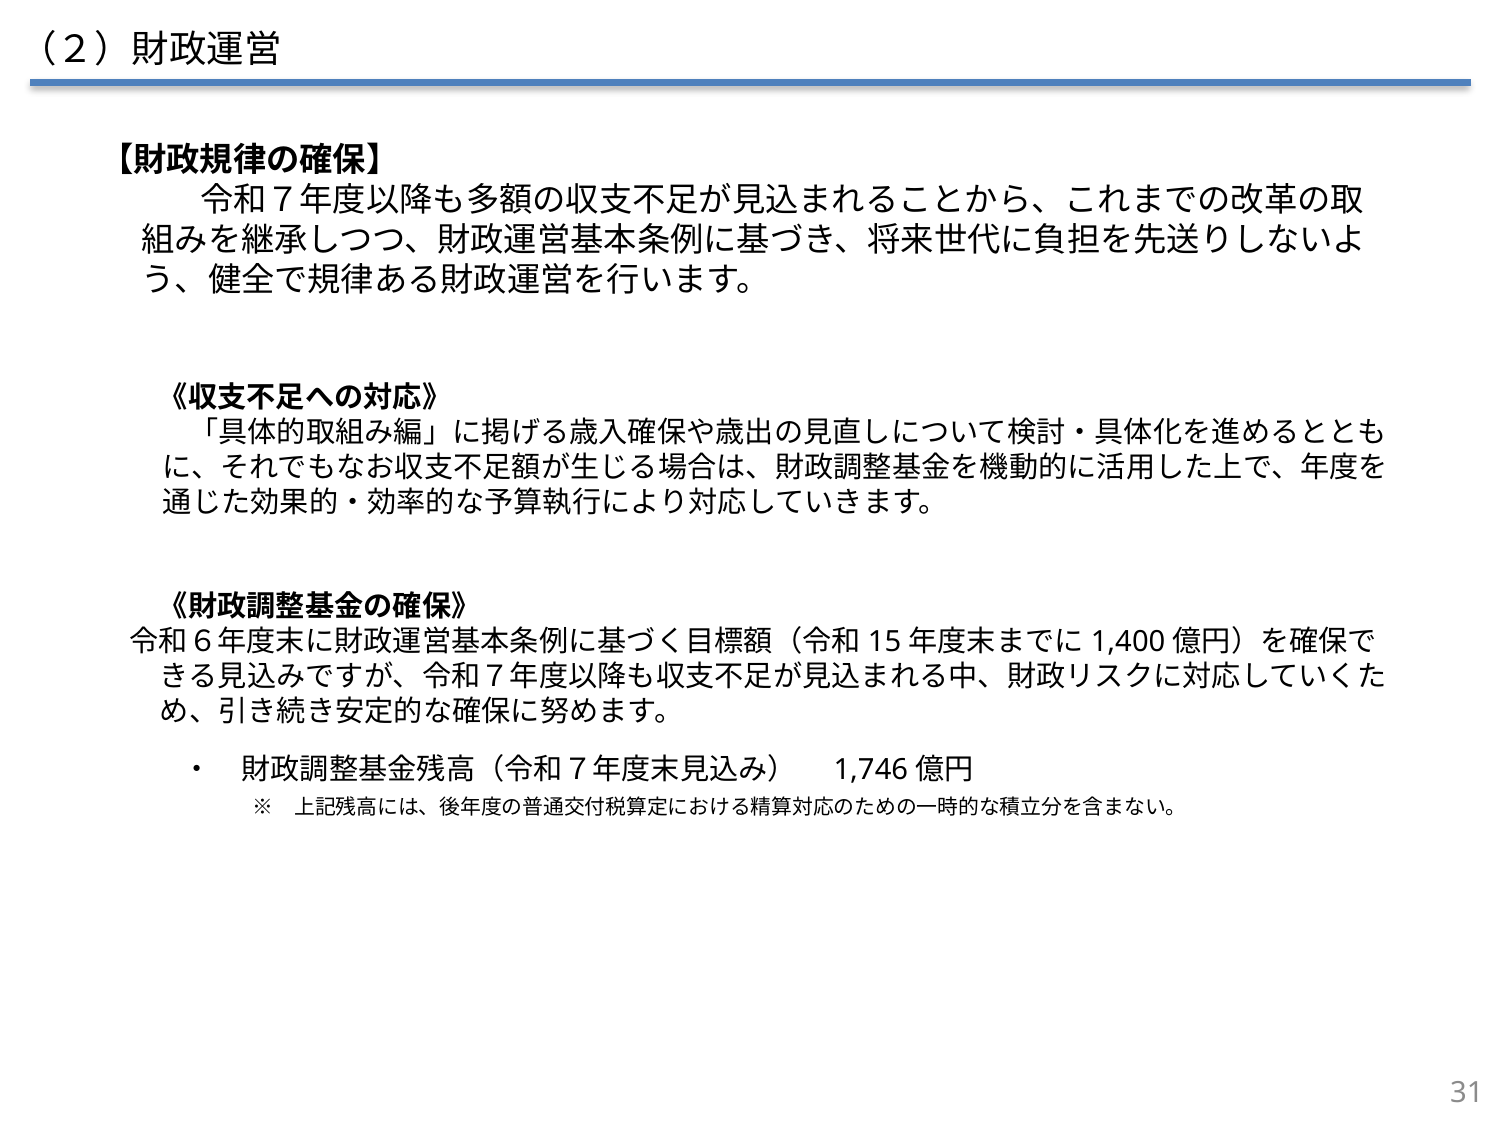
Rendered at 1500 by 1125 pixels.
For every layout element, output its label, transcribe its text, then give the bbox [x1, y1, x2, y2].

slide_number 30 [1148, 1063, 1499, 1124]
text_box 【財政規律の確保】 令和７年度以降も多額の収支不足が見込まれることから、これまでの改革の取組みを継承しつつ、財政運営基本条例に基づき、将来世代に負担を先送りしないよう、健全で規律ある財政運営を行います。 《収支不足への対応》 「具体的取組み編」に掲げる歳入確保や歳出の見直しについて検討・具体化を進めるとともに、それでもなお収支不足額が生じる場合は、財政調整基金を機動的に活用した上で、年度を通じた効果的・効率的な予算執行により対応していきます。 《財政調整基金の確保》 令和６年度末に財政運営基本条例に基づく目標額（令和15年度末までに1,400億円）を確保できる見込みですが、令和７年度以降も収支不足が見込まれる中、財政リスクに対応していくため、引き続き安定的な確保に努めます。 ・ 財政調整基金残高（令和７年度末見込み） 1,746億円 ※ 上記残高には、後年度の普通交付税算定における精算対応のための一時的な積立分を含まない。 [85, 131, 1407, 828]
text_box （２）財政運営 [4, 17, 1452, 78]
